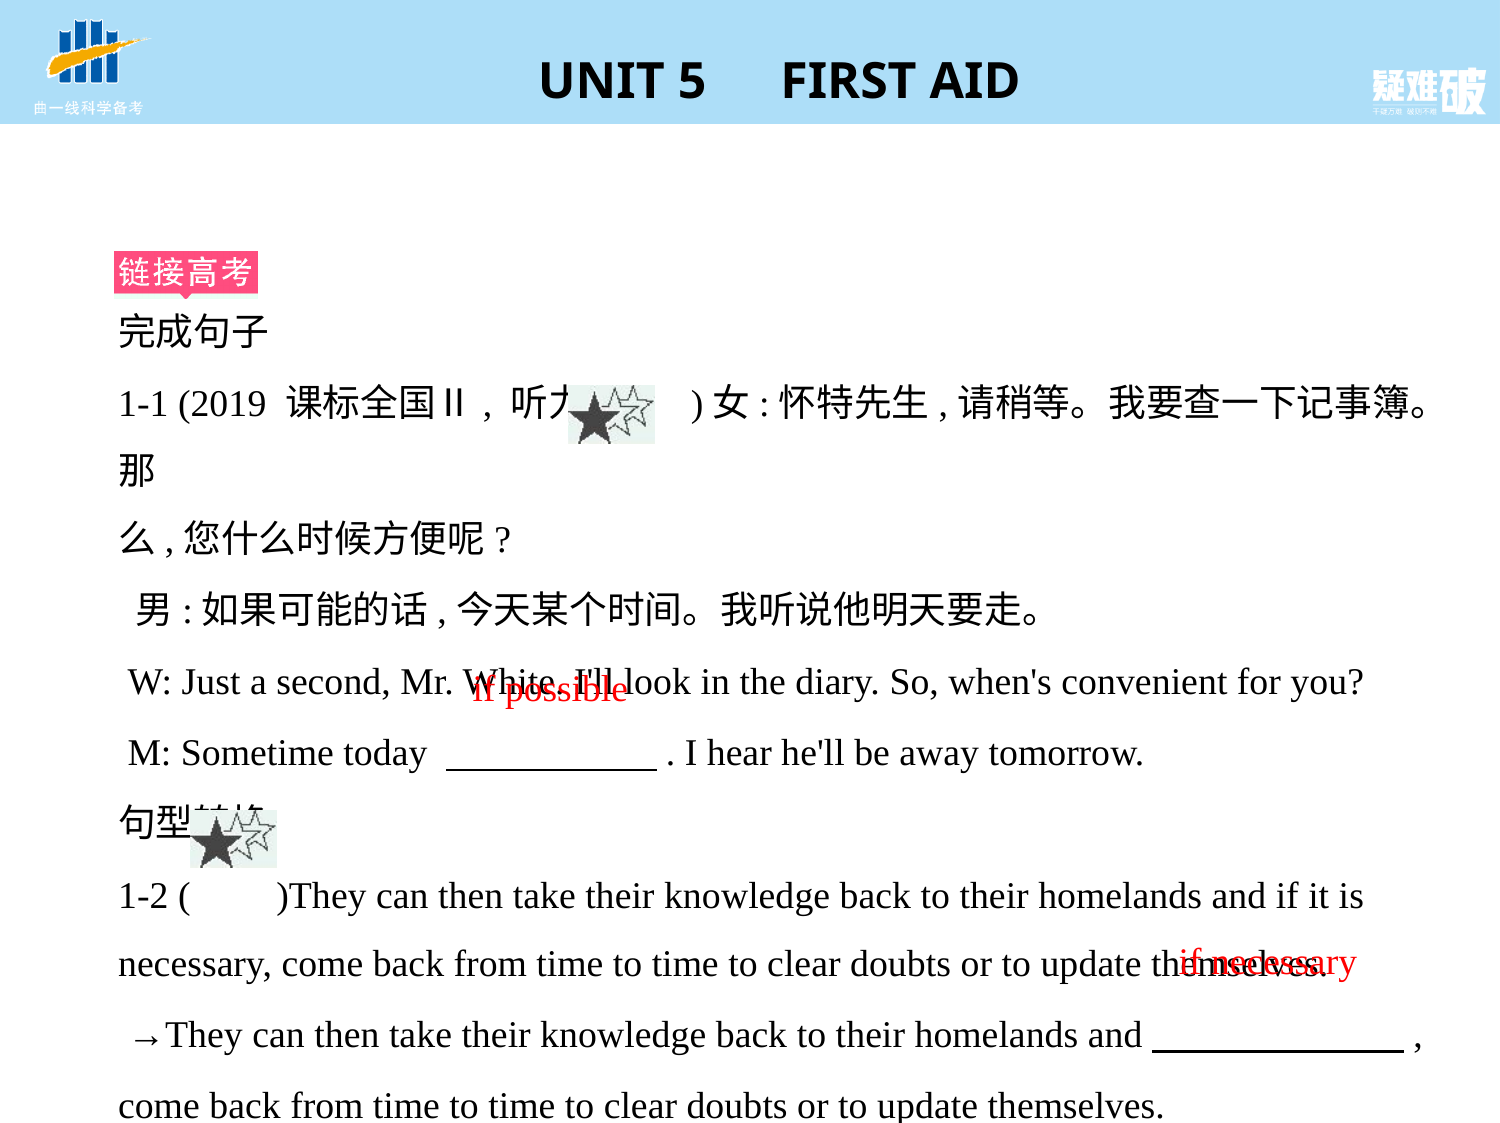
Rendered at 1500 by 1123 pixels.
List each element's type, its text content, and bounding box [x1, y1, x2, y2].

picture [114, 251, 258, 299]
picture [0, 0, 1500, 124]
picture [190, 809, 277, 869]
text_box 完成句子 1-1 (2019 课标全国Ⅱ, 听力, )女:怀特先生,请稍等。我要查一下记事簿。那 么,您什么时候方便呢? 男:如果可能的话,今天某个时间。我听说他明天要走。 W: Just a second, Mr. White. I'll look in the diary. So, when's convenient for you? M: Sometime today . I hear he'll be away tomorrow. 句型转换 1-2 ( )They can then take their knowledge back to their homelands and if it is necessary, come back from time to time to clear doubts or to update themselves. →They can then take their knowledge back to their homelands and , come back from time to time to clear doubts or to update themselves. [118, 236, 1483, 1123]
text_box if possible [457, 656, 644, 716]
text_box if necessary [1164, 929, 1373, 989]
picture [568, 385, 655, 444]
